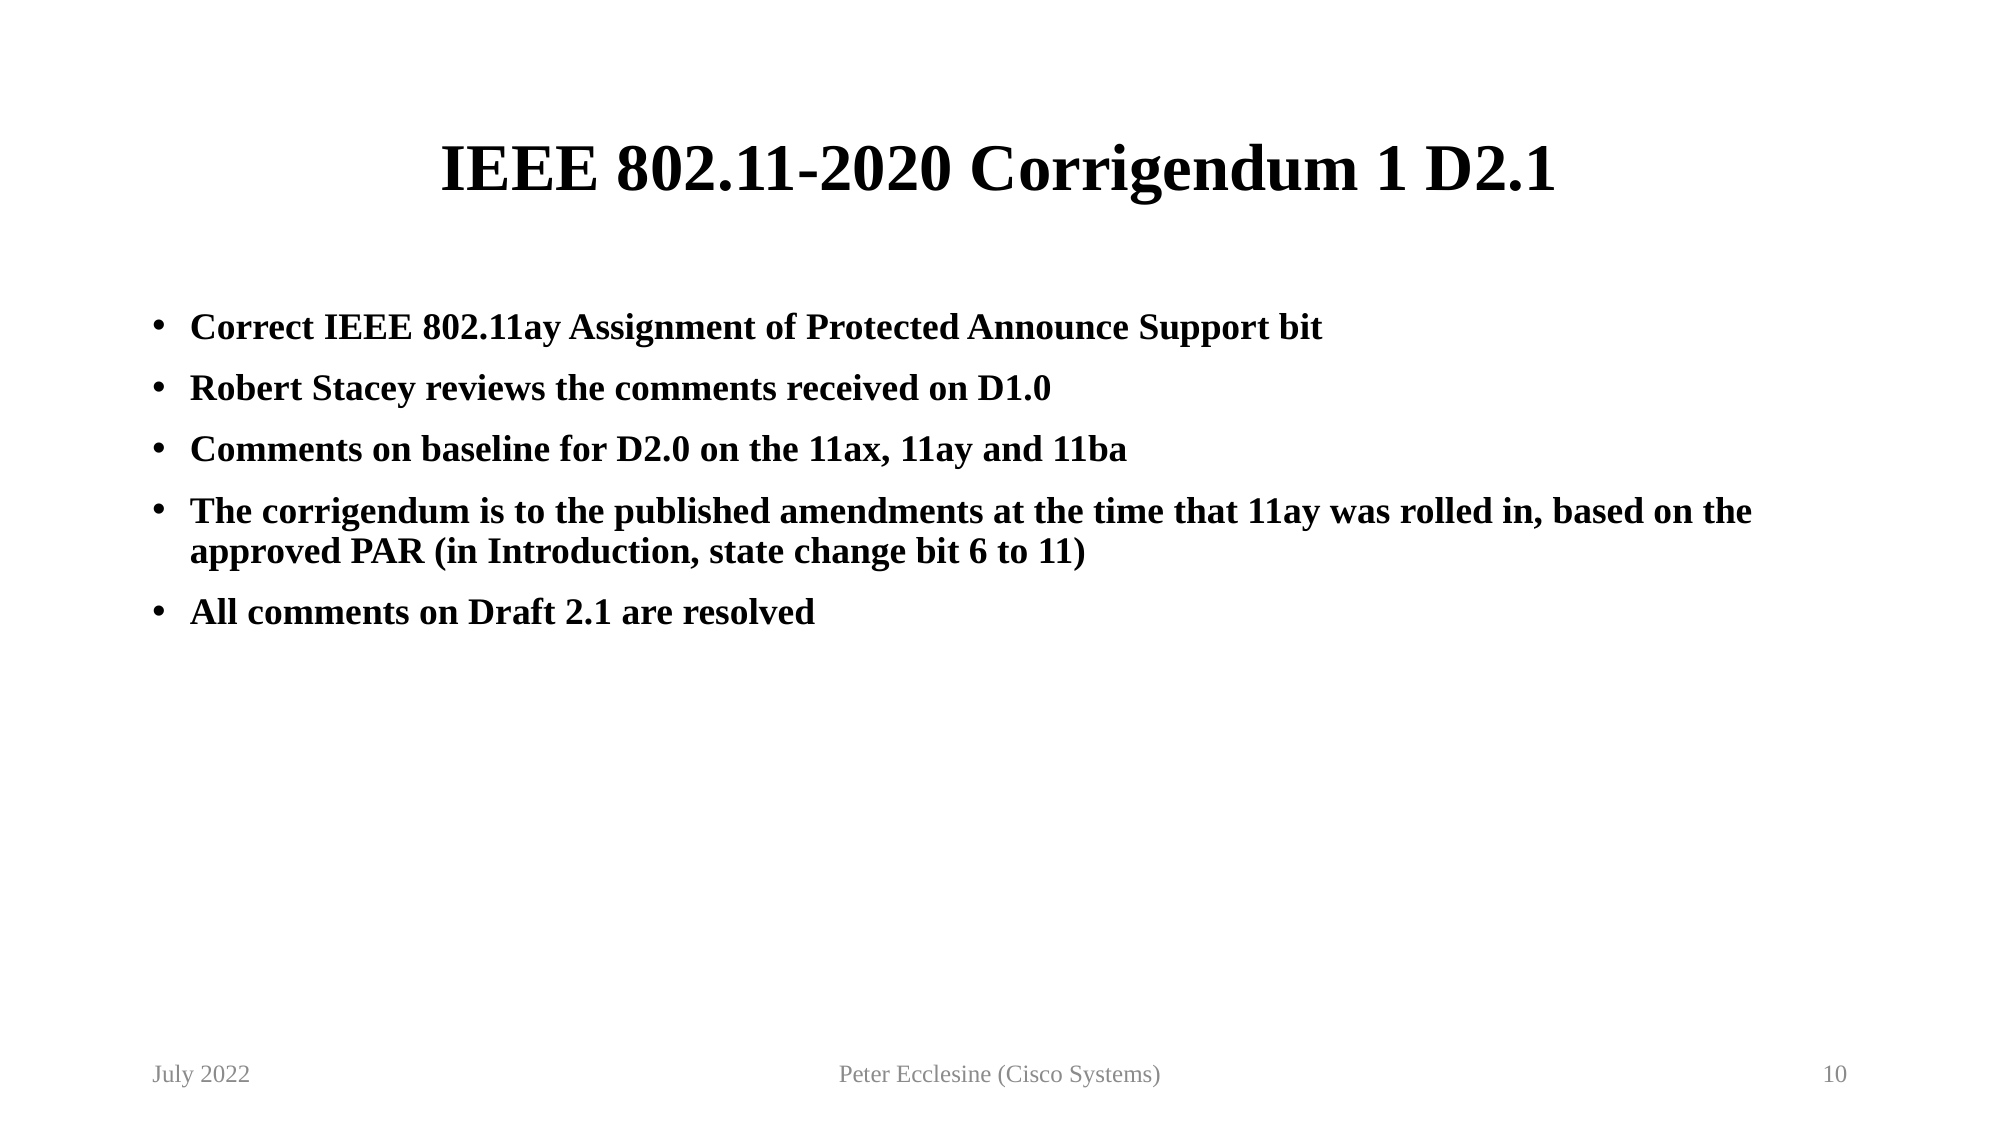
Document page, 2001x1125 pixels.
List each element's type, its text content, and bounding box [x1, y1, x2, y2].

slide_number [137, 1042, 588, 1103]
slide_number 10 [1412, 1042, 1863, 1103]
footer Peter Ecclesine (Cisco Systems) [662, 1042, 1338, 1103]
list Correct IEEE 802.11ay Assignment of Protected Announce Support bit Robert Stacey reviews the comments received on D1.0 Comments on baseline for D2.0 on the 11ax, 11ay and 11ba The corrigendum is to the published amendments at the time that 11ay was rolled in, based on the approved PAR (in Introduction, state change bit 6 to 11) All comments on Draft 2.1 are resolved [137, 299, 1863, 1014]
title IEEE 802.11-2020 Corrigendum 1 D2.1 [137, 59, 1863, 278]
